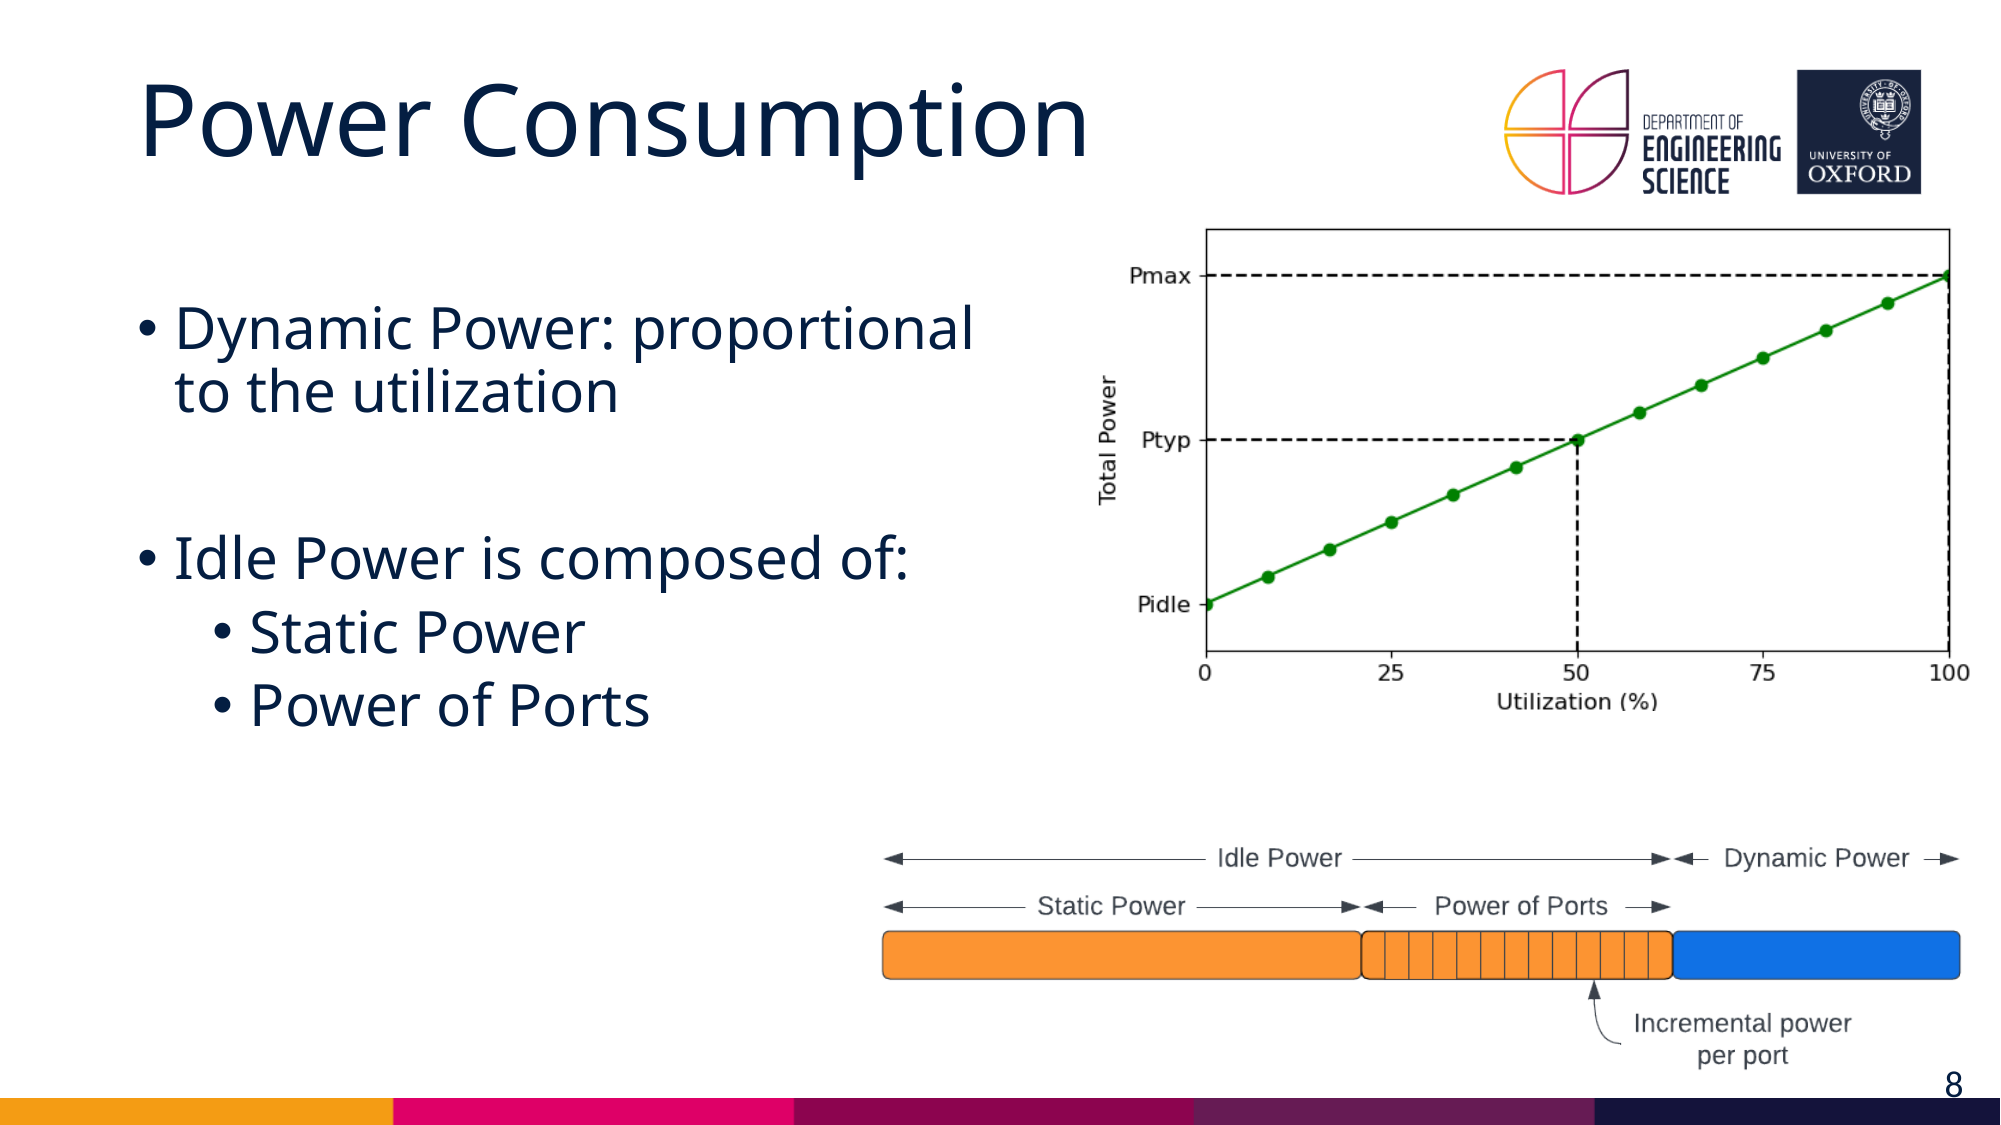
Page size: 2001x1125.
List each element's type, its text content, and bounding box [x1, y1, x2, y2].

picture [0, 1098, 2000, 1125]
picture [1505, 69, 1922, 196]
list Dynamic Power: proportional to the utilization Idle Power is composed of: Static Power Power of Ports [137, 299, 1000, 1014]
picture [1095, 218, 1971, 712]
picture [878, 841, 1971, 1074]
title Power Consumption [137, 69, 1505, 219]
